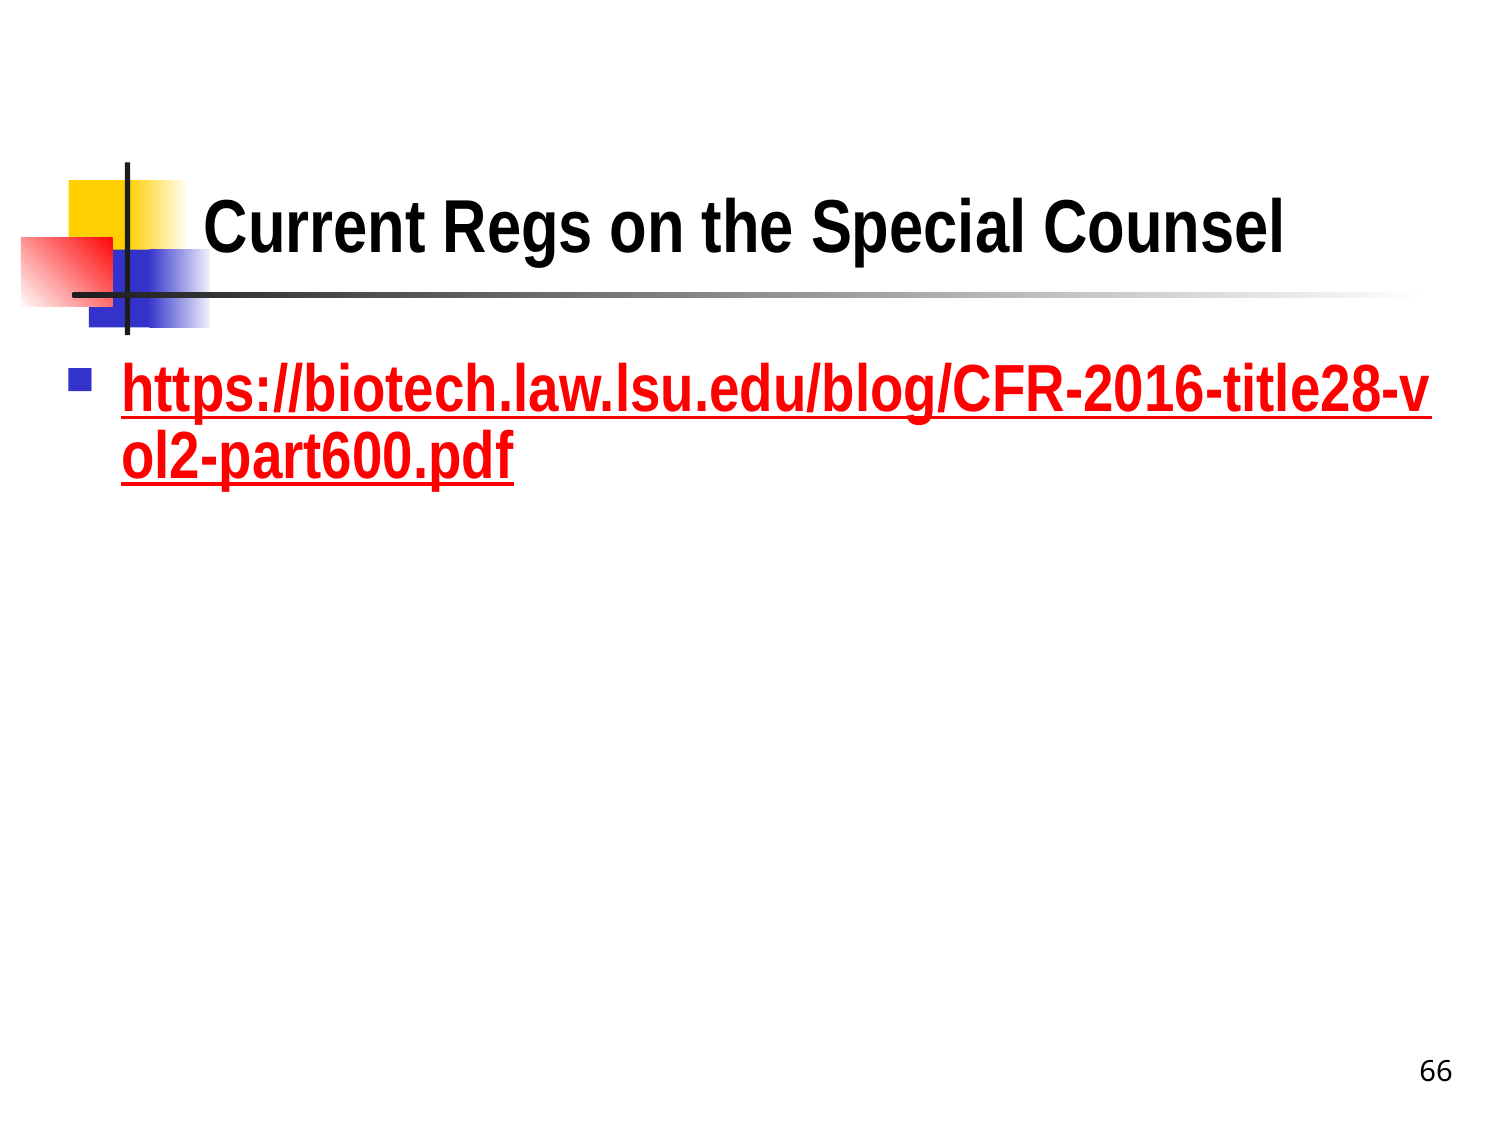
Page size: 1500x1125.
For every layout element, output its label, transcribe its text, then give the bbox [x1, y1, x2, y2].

slide_number 66 [1155, 1024, 1468, 1100]
list https://biotech.law.lsu.edu/blog/CFR-2016-title28-vol2-part600.pdf [50, 337, 1450, 1075]
title Current Regs on the Special Counsel [188, 35, 1468, 275]
